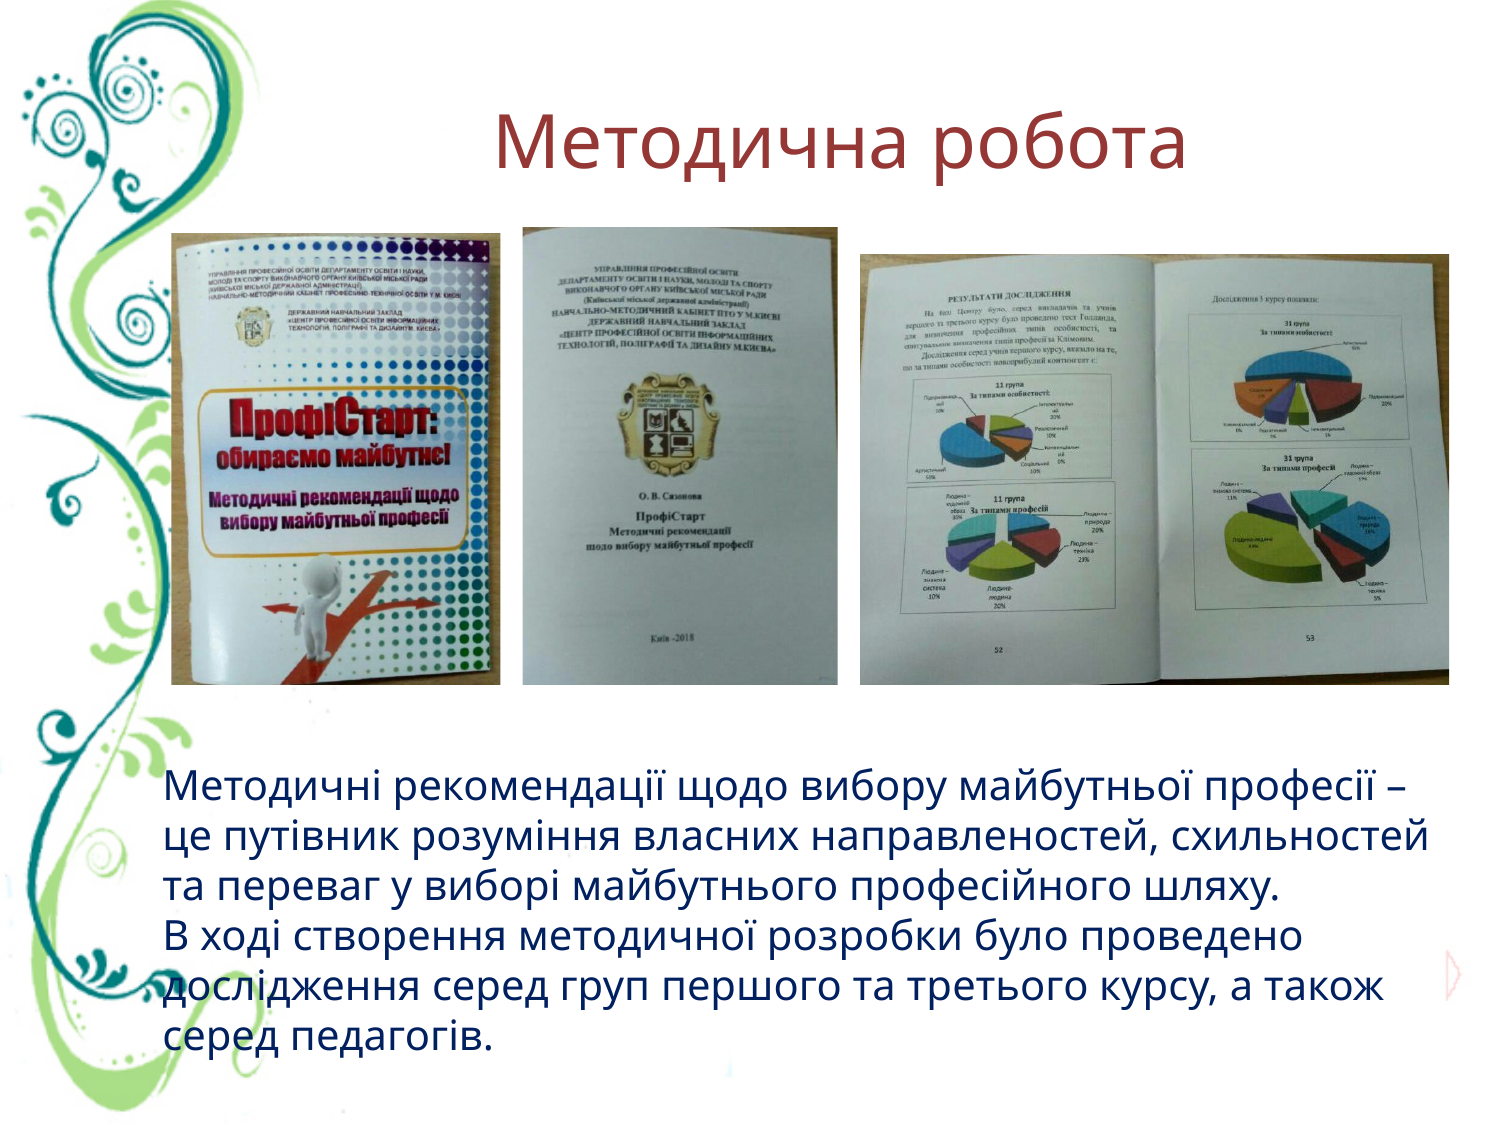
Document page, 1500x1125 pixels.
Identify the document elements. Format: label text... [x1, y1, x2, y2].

title Методична робота [257, 45, 1425, 233]
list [109, 294, 562, 624]
text_box Методичні рекомендації щодо вибору майбутньої професії – це путівник розуміння власних направленостей, схильностей та переваг у виборі майбутнього професійного шляху. В ході створення методичної розробки було проведено дослідження серед груп першого та третього курсу, а також серед педагогів. [147, 751, 1447, 1067]
picture [0, 0, 1500, 1125]
